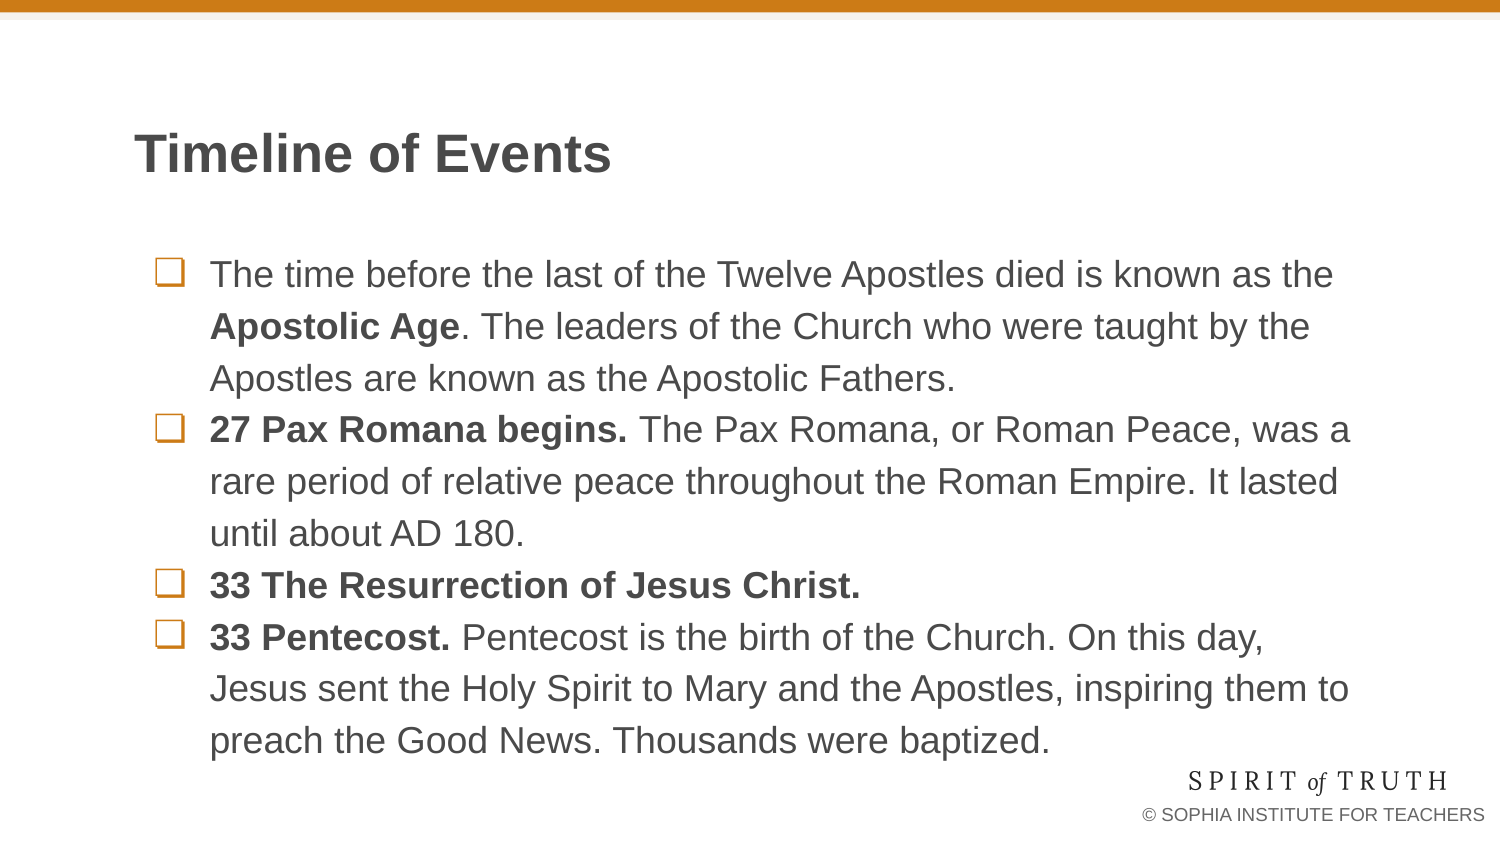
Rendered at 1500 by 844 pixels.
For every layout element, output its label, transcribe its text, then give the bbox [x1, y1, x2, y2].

picture [1186, 768, 1449, 797]
list The time before the last of the Twelve Apostles died is known as the Apostolic Age. The leaders of the Church who were taught by the Apostles are known as the Apostolic Fathers. 27 Pax Romana begins. The Pax Romana, or Roman Peace, was a rare period of relative peace throughout the Roman Empire. It lasted until about AD 180. 33 The Resurrection of Jesus Christ. 33 Pentecost. Pentecost is the birth of the Church. On this day, Jesus sent the Holy Spirit to Mary and the Apostles, inspiring them to preach the Good News. Thousands were baptized. [119, 228, 1381, 755]
title Timeline of Events [119, 103, 1381, 192]
